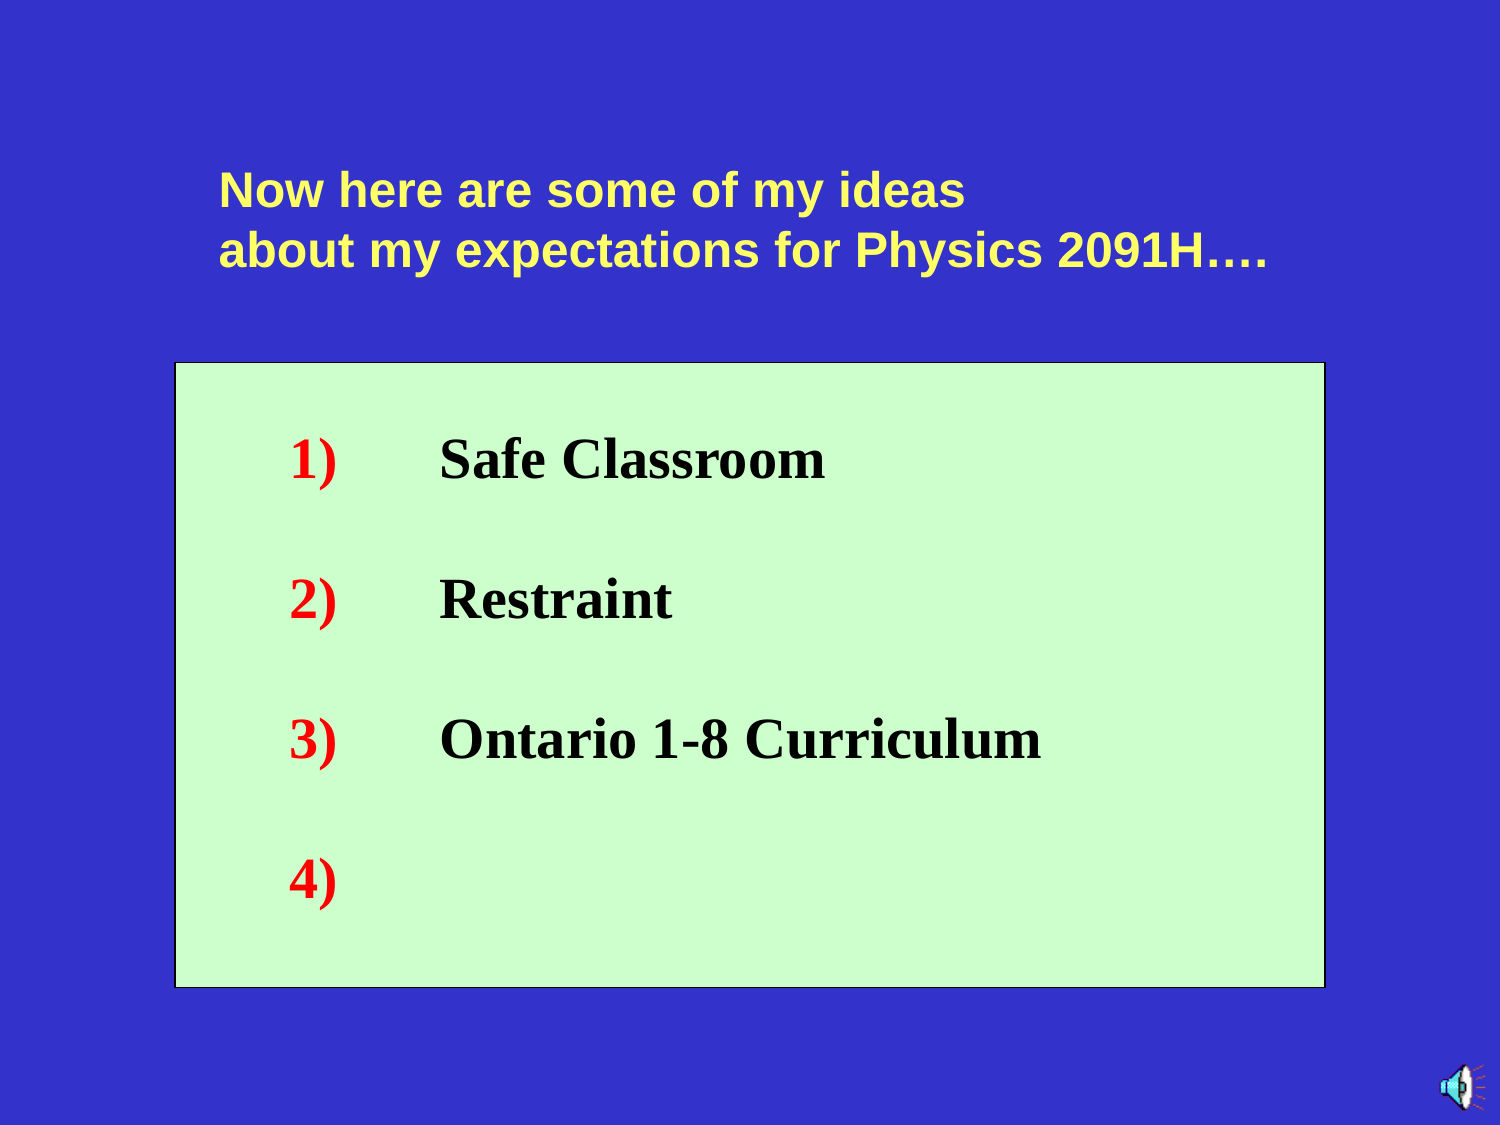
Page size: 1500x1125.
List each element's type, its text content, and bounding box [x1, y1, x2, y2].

picture [1438, 1063, 1489, 1114]
text_box [174, 362, 1325, 988]
text_box 1) Safe Classroom 2) Restraint 3) Ontario 1-8 Curriculum 4) [274, 412, 1238, 918]
text_box Now here are some of my ideas about my expectations for Physics 2091H…. [203, 149, 1284, 285]
